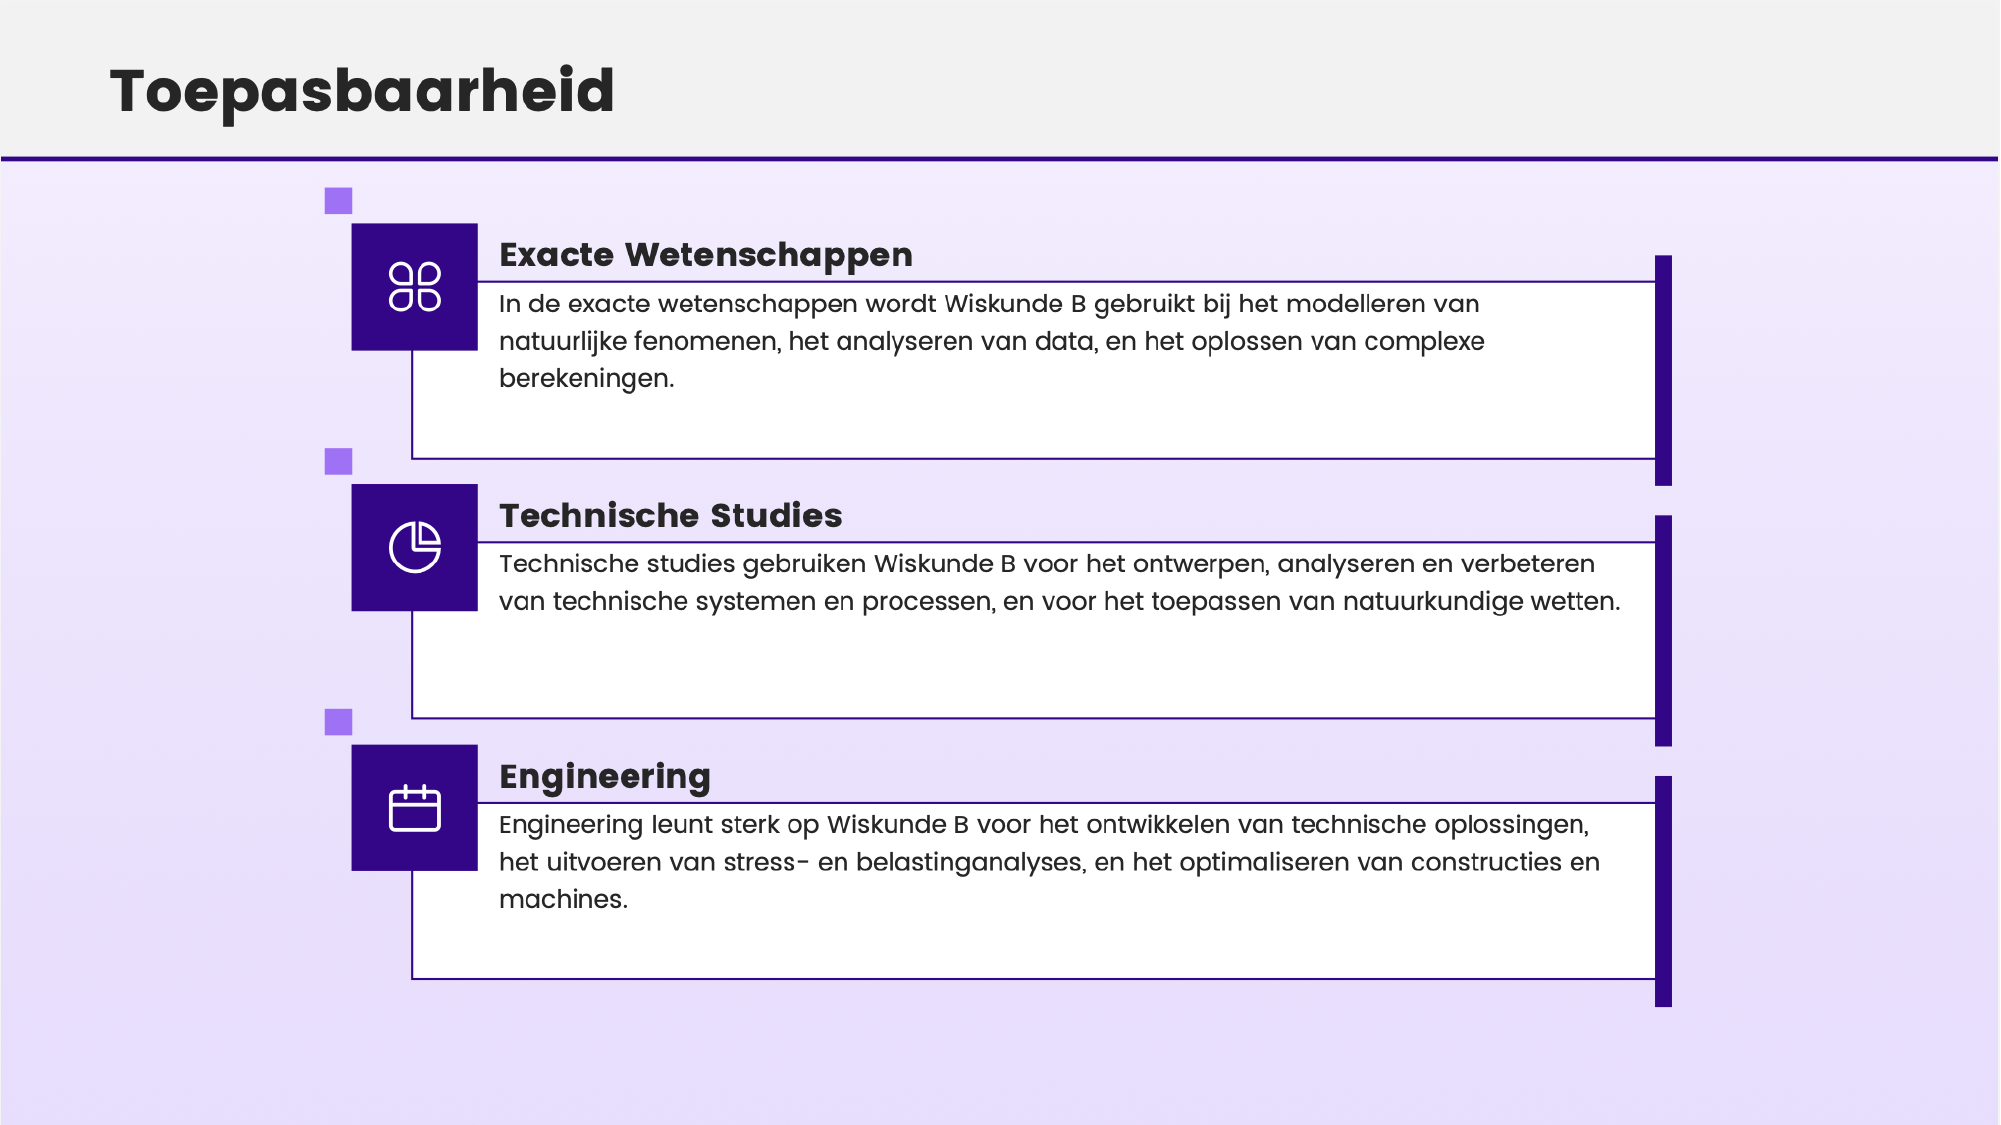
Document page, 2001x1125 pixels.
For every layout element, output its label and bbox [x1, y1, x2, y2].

list [0, 0, 2000, 1125]
